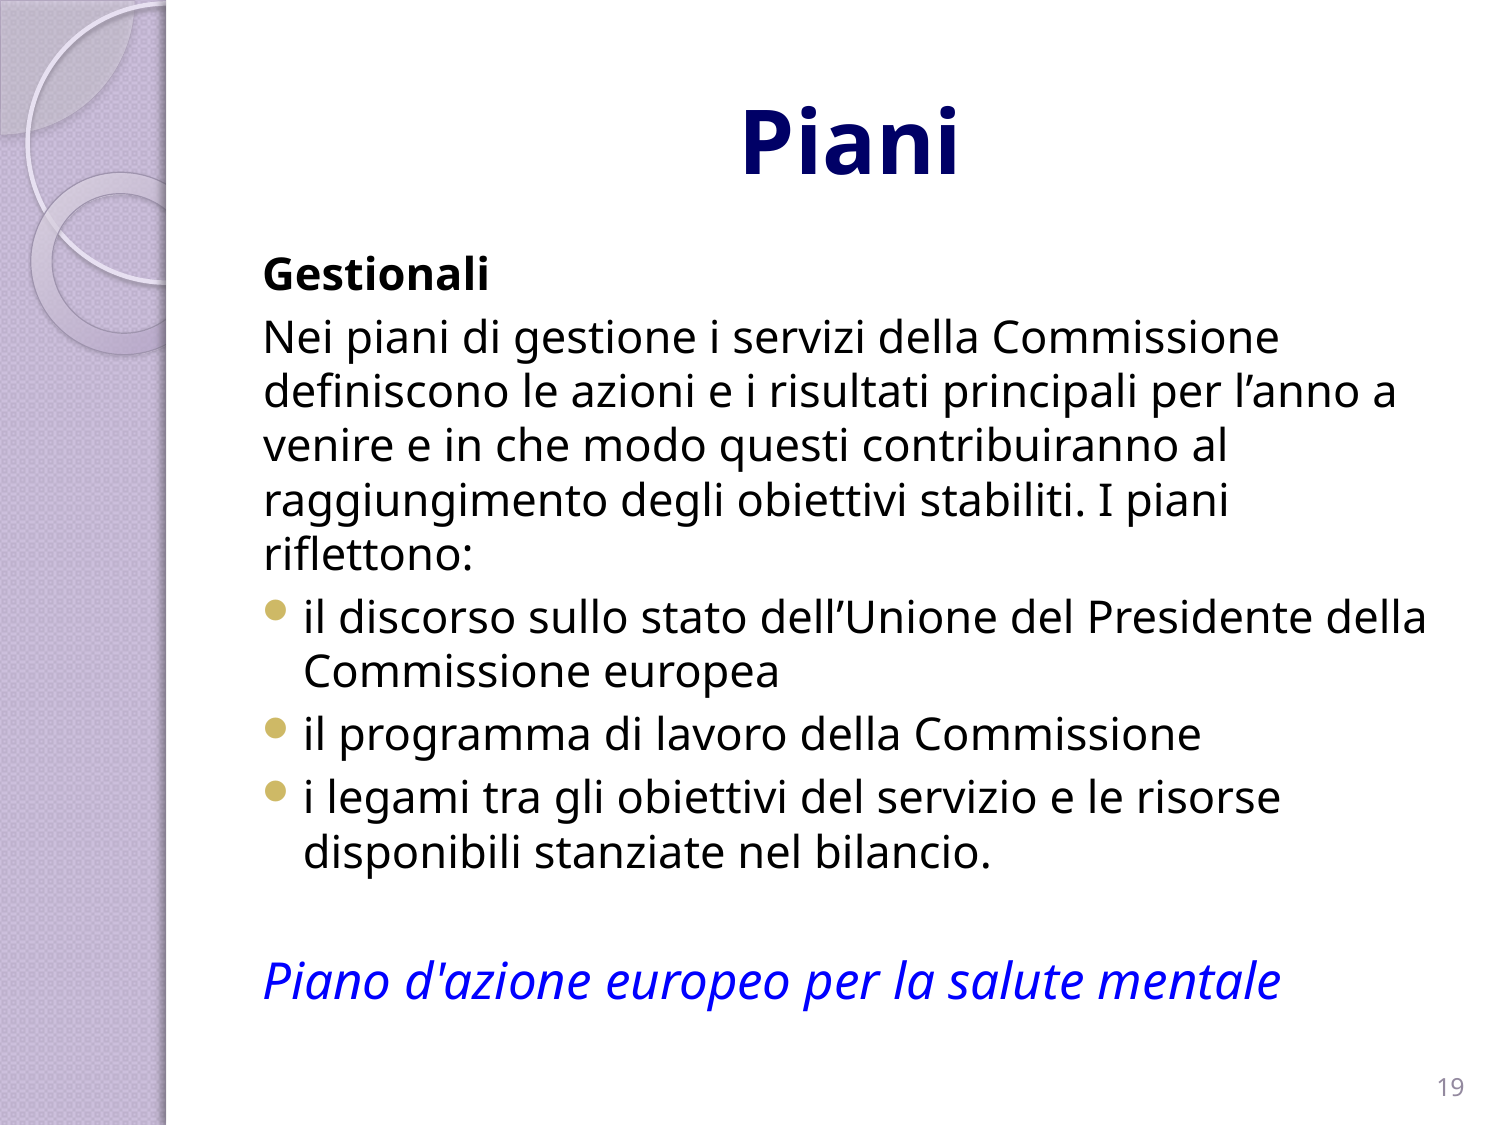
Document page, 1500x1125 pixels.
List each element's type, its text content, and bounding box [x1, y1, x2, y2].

title Piani [235, 45, 1466, 233]
list Gestionali Nei piani di gestione i servizi della Commissione definiscono le azioni e i risultati principali per l’anno a venire e in che modo questi contribuiranno al raggiungimento degli obiettivi stabiliti. I piani riflettono: il discorso sullo stato dell’Unione del Presidente della Commissione europea il programma di lavoro della Commissione i legami tra gli obiettivi del servizio e le risorse disponibili stanziate nel bilancio. Piano d'azione europeo per la salute mentale [235, 237, 1466, 1025]
slide_number 19 [1413, 1034, 1488, 1113]
